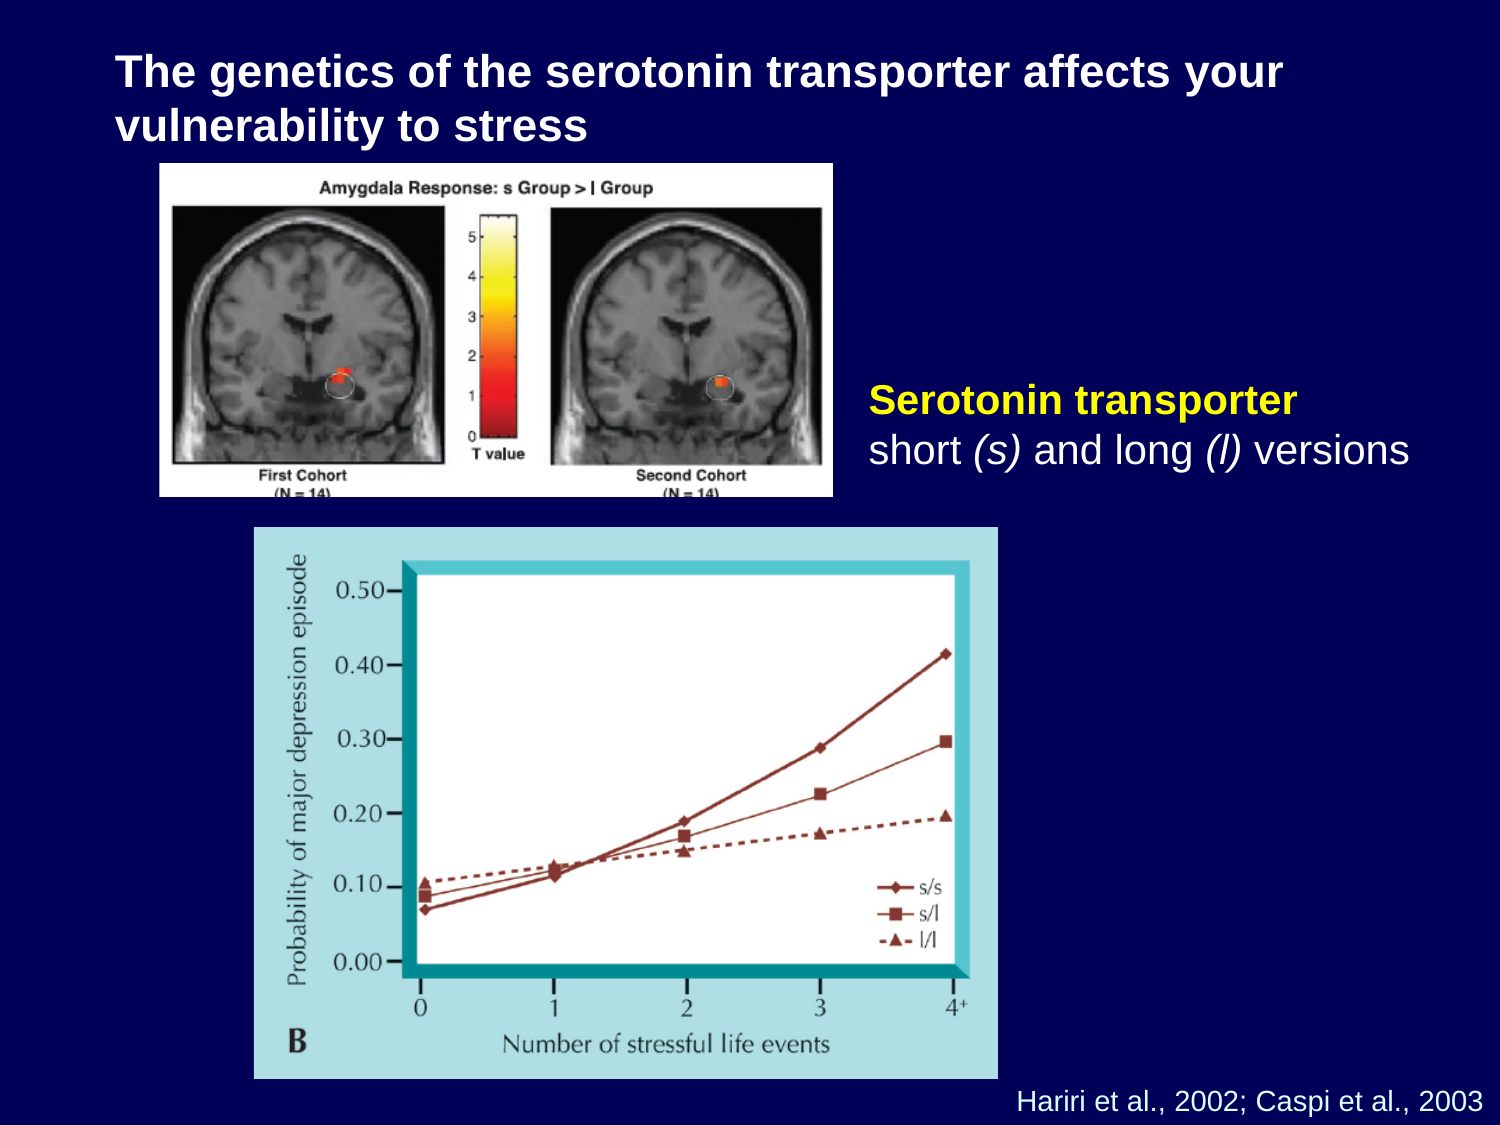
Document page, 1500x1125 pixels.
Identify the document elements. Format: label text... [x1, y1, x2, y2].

text_box Hariri et al., 2002; Caspi et al., 2003 [1001, 1074, 1500, 1125]
picture [253, 526, 999, 1080]
picture [159, 162, 834, 497]
text_box The genetics of the serotonin transporter affects your vulnerability to stress [100, 33, 1436, 159]
text_box Serotonin transporter short (s) and long (l) versions [853, 365, 1426, 481]
